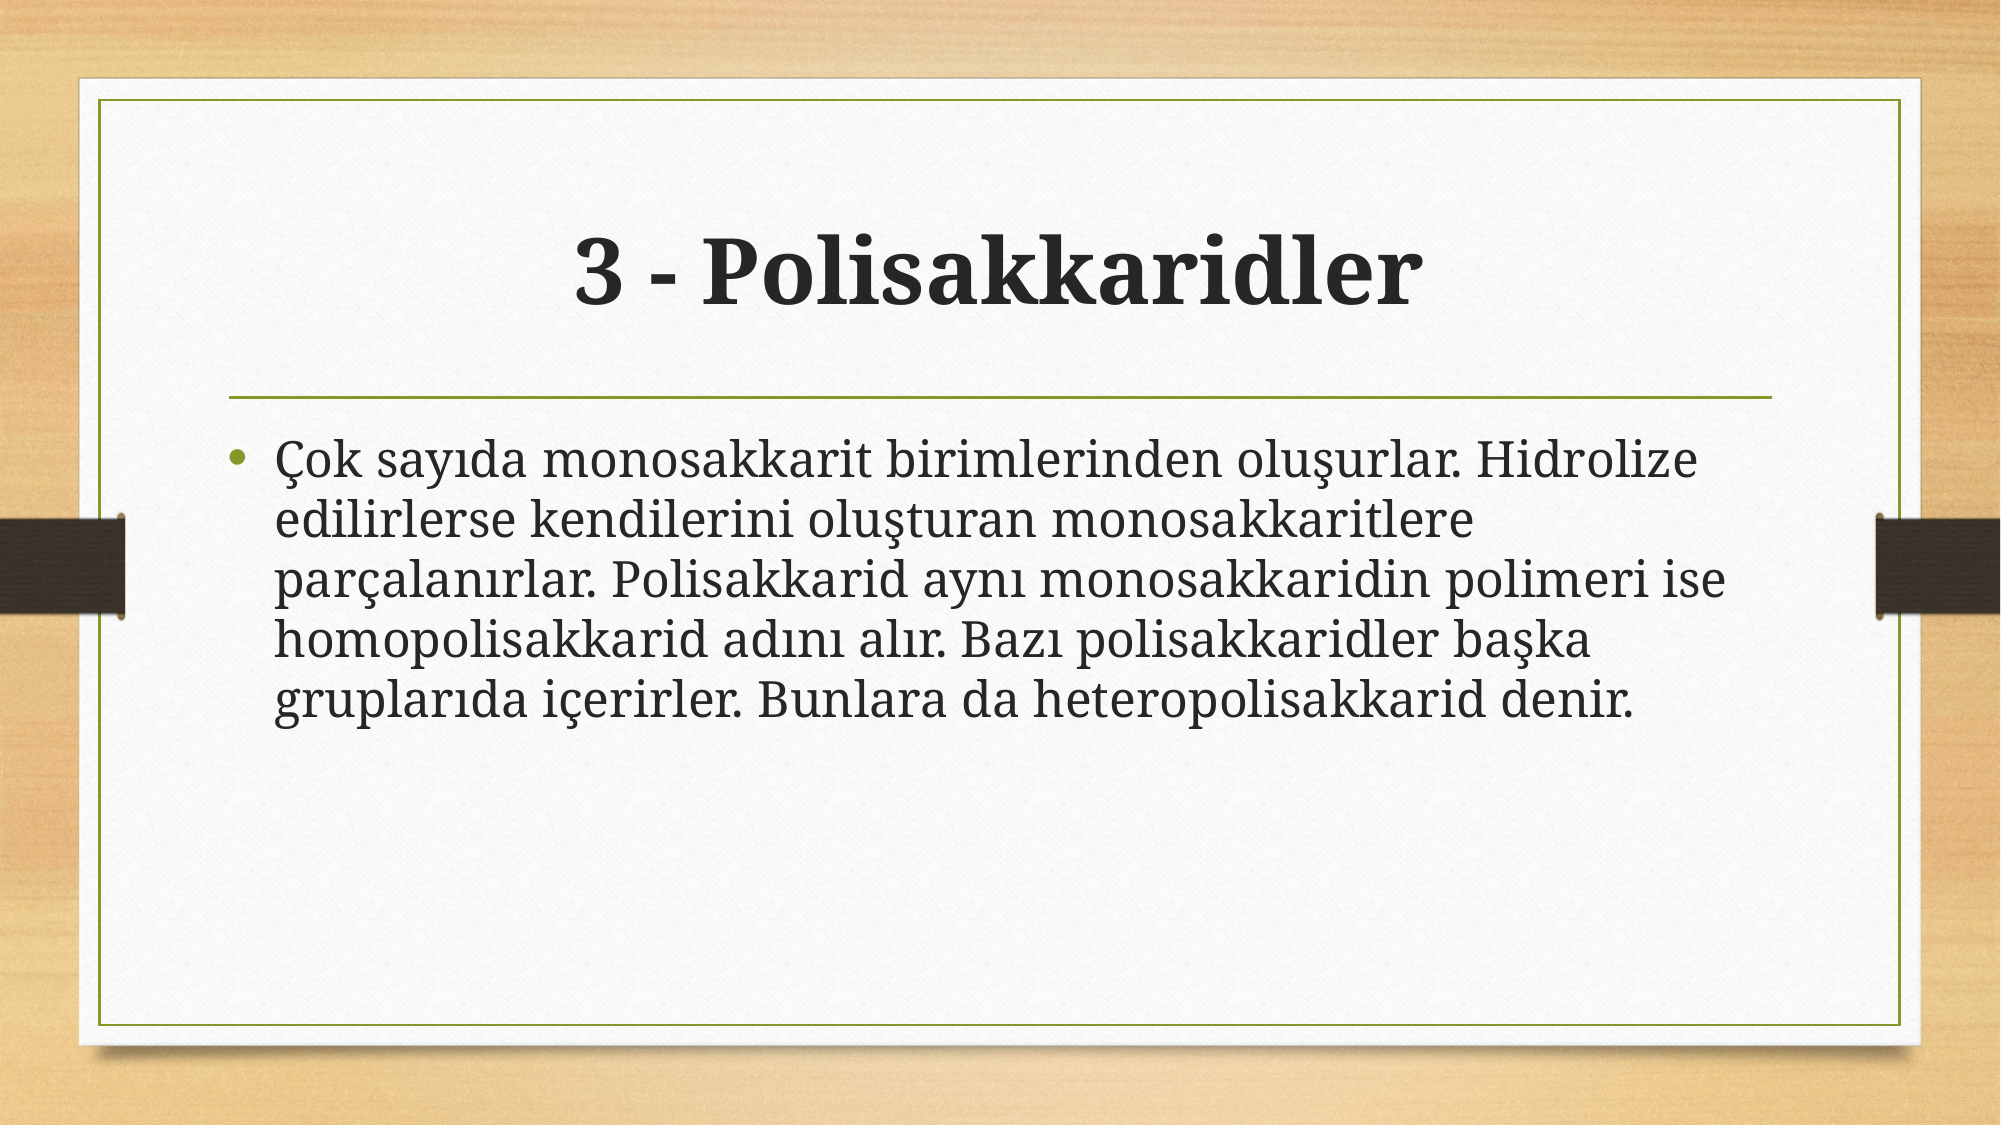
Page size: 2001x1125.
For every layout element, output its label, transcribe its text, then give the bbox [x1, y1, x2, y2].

list Çok sayıda monosakkarit birimlerinden oluşurlar. Hidrolize edilirlerse kendilerini oluşturan monosakkaritlere parçalanırlar. Polisakkarid aynı monosakkaridin polimeri ise homopolisakkarid adını alır. Bazı polisakkaridler başka gruplarıda içerirler. Bunlara da heteropolisakkarid denir. [212, 419, 1788, 964]
title 3 - Polisakkaridler [212, 161, 1788, 375]
picture [0, 0, 2001, 1125]
